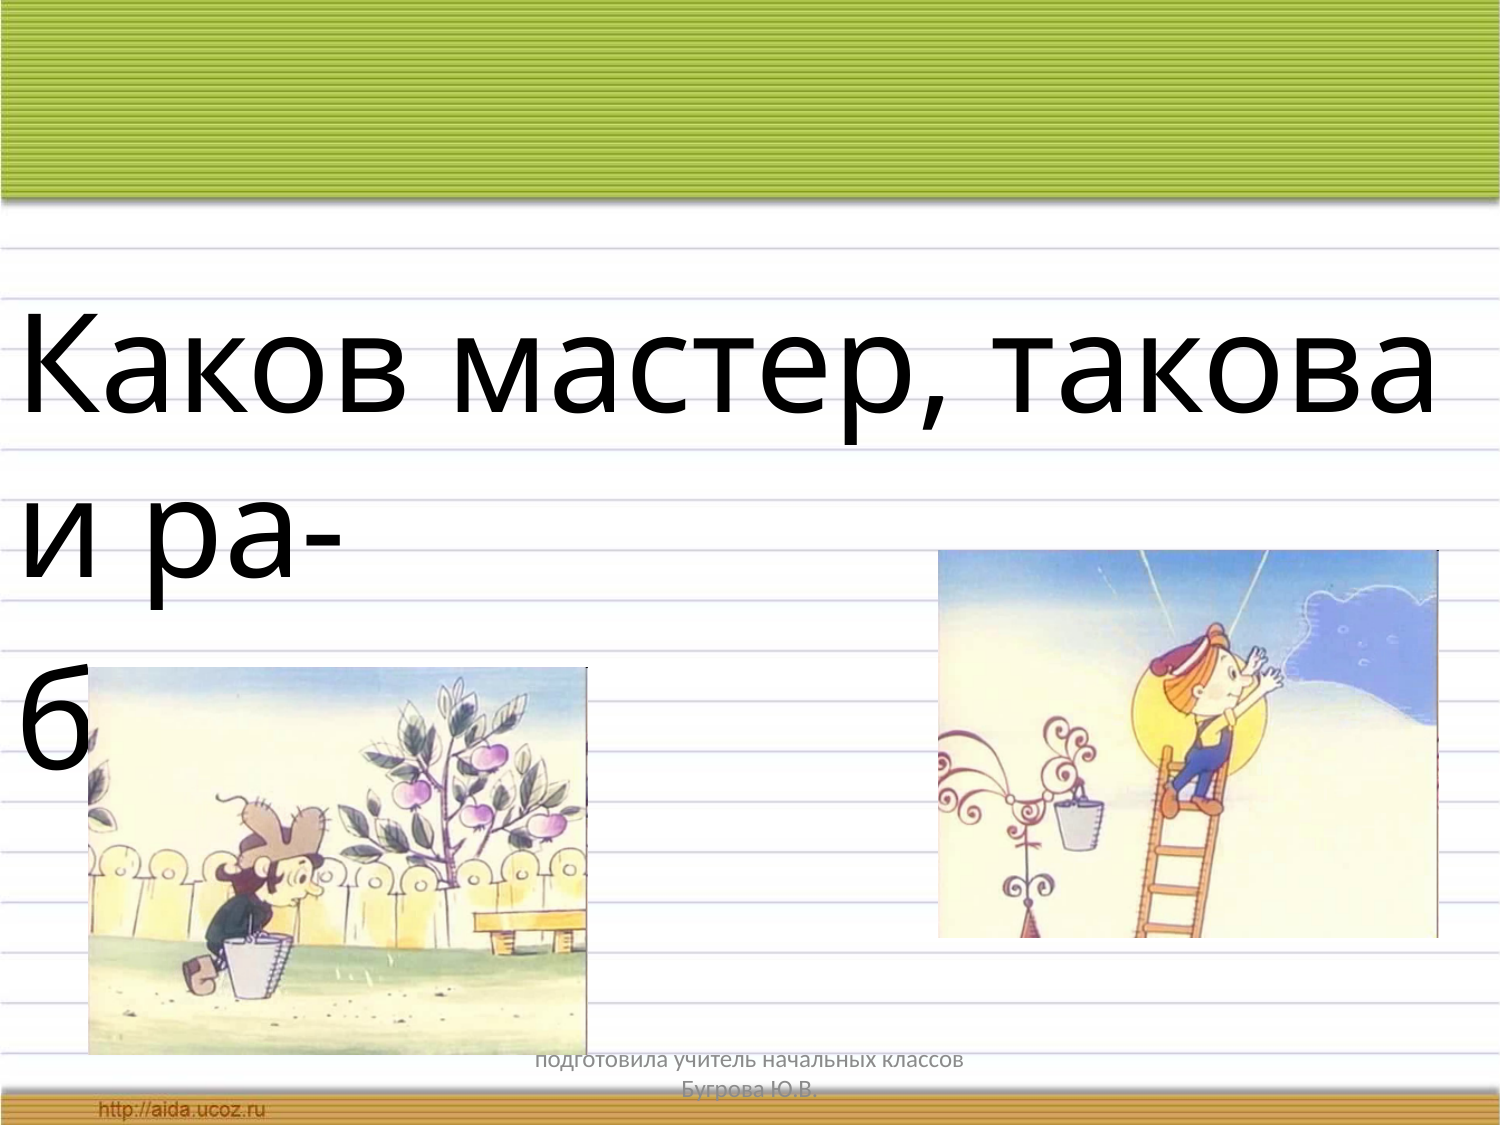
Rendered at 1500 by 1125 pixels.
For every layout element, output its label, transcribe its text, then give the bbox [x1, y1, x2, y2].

text_box Каков мастер, такова и ра- бота. [0, 267, 1477, 622]
footer подготовила учитель начальных классов Бугрова Ю.В. [512, 1042, 988, 1103]
picture [0, 0, 1500, 1125]
